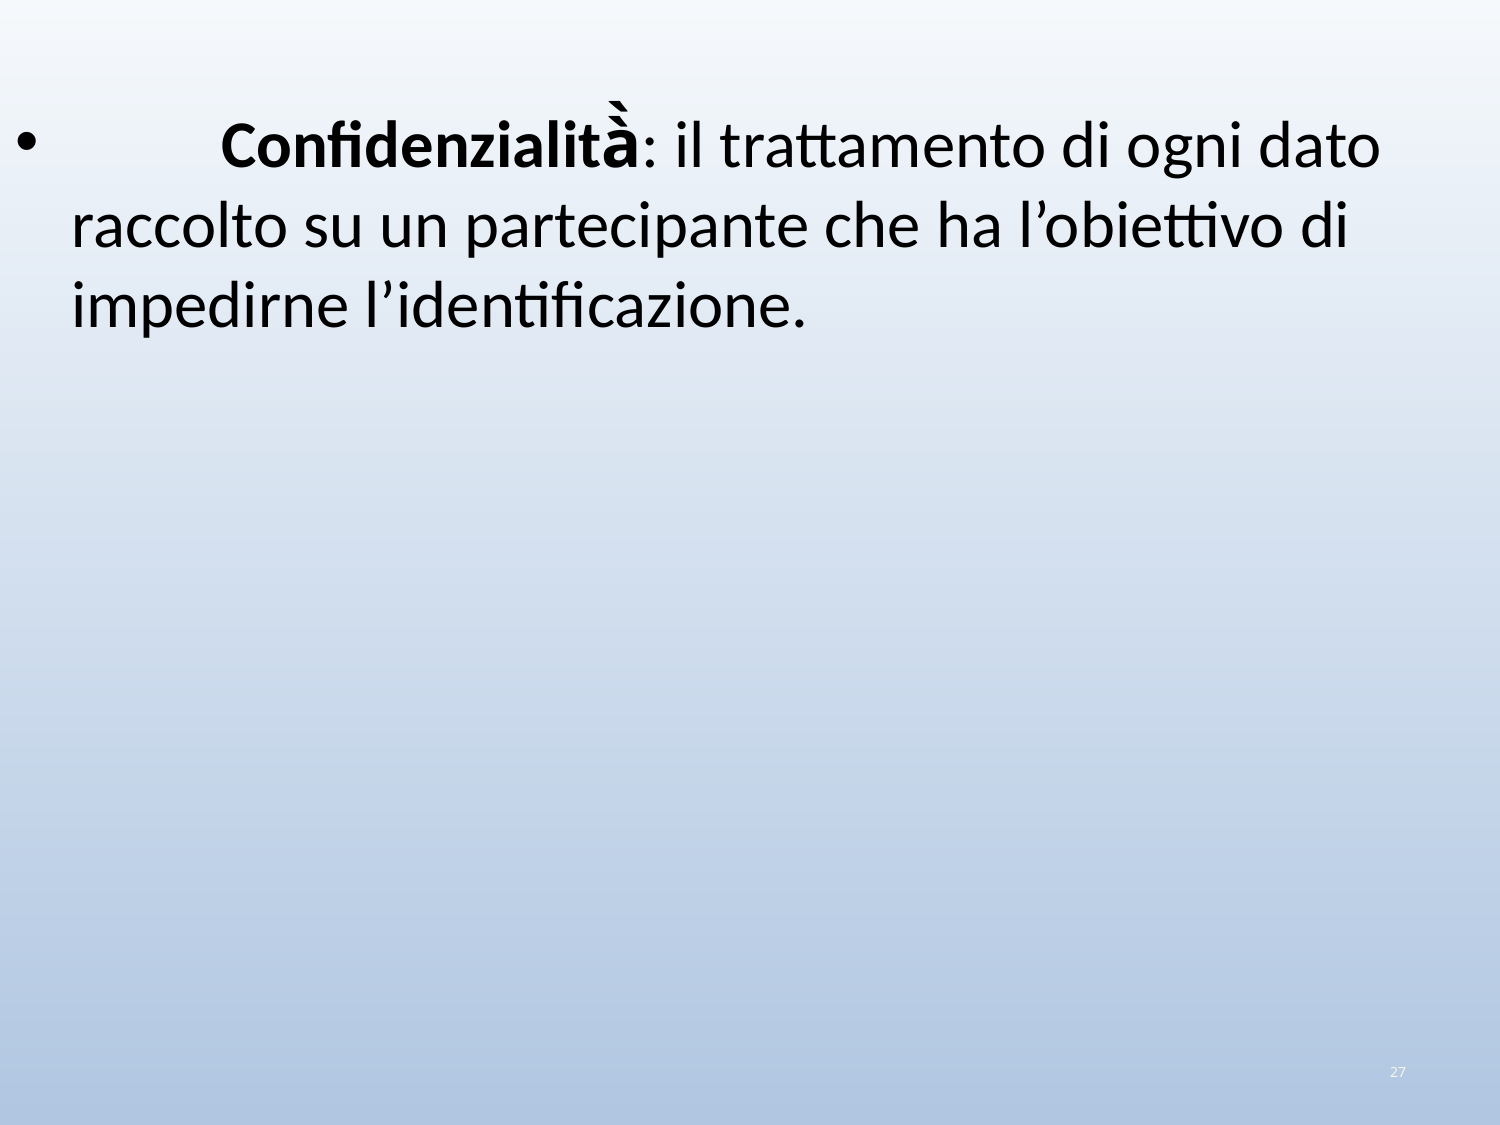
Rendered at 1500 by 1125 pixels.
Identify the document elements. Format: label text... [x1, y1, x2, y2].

slide_number 27 [1074, 1042, 1425, 1103]
list Confidenzialità̀: il trattamento di ogni dato raccolto su un partecipante che ha l’obiettivo di impedirne l’identificazione. [0, 0, 1500, 1125]
